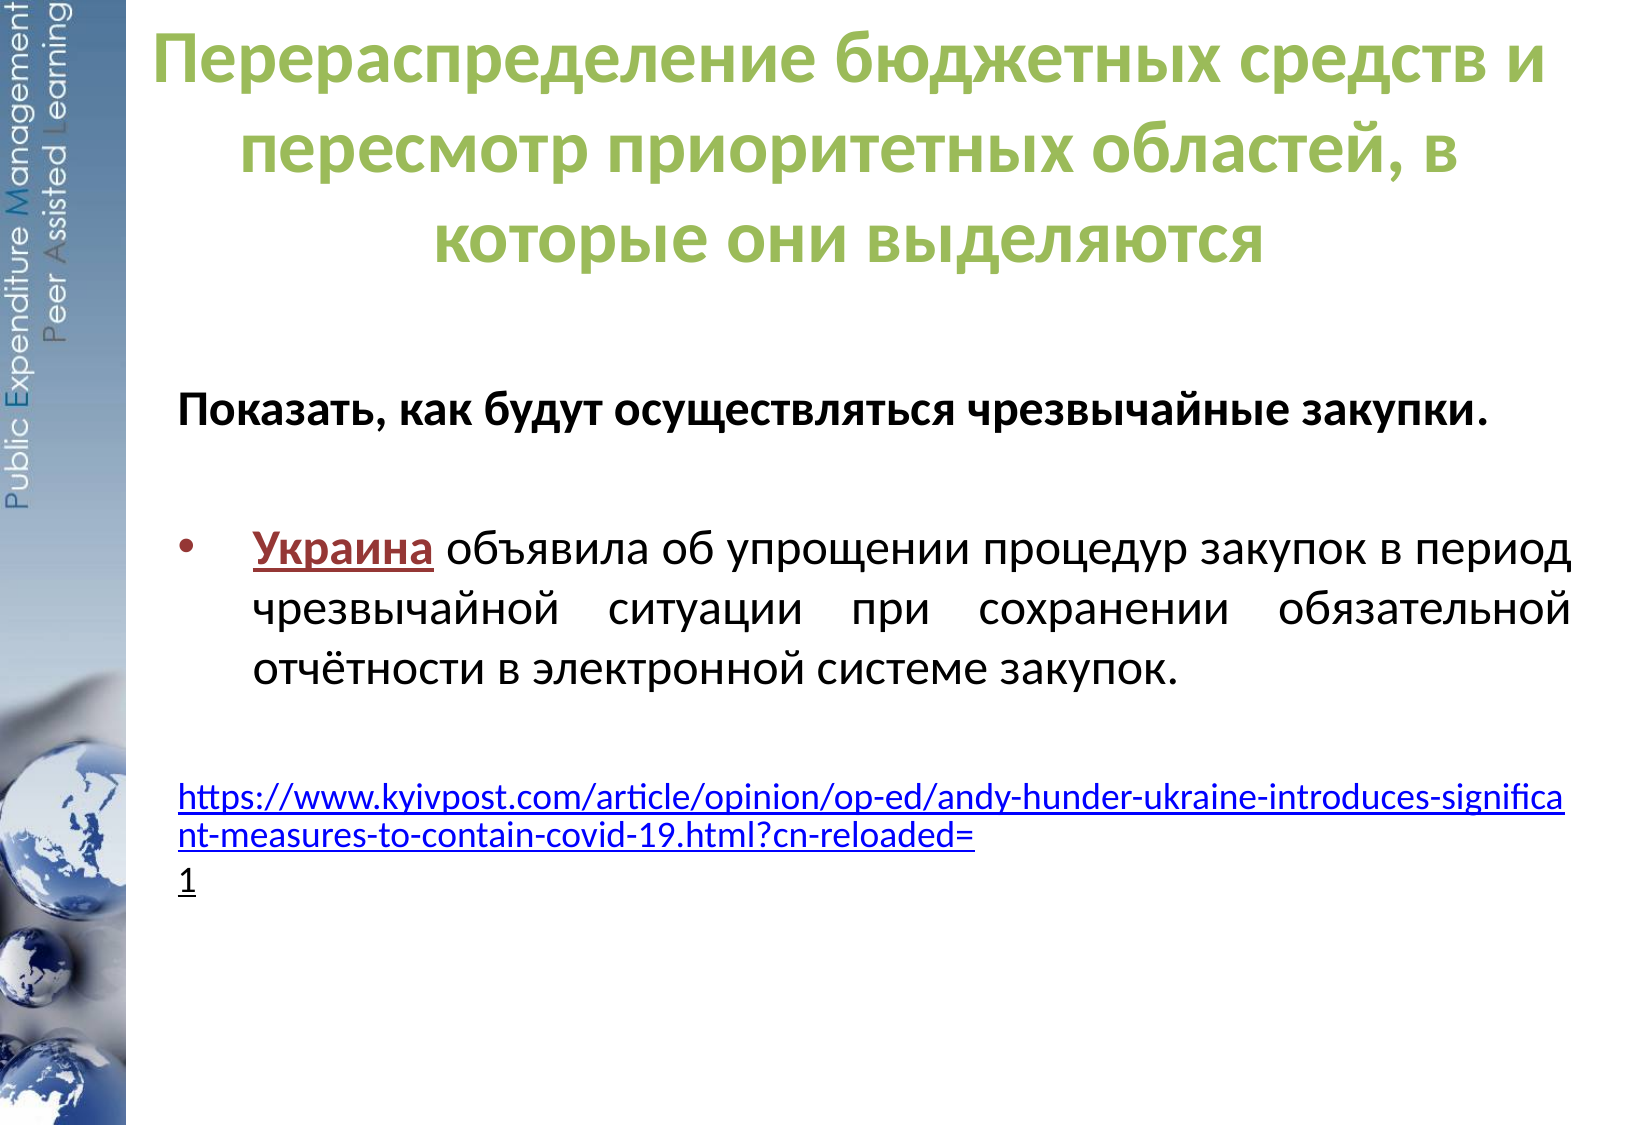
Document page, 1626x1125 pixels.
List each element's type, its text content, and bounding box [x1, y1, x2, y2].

subtitle Показать, как будут осуществляться чрезвычайные закупки. Украина объявила об упрощении процедур закупок в период чрезвычайной ситуации при сохранении обязательной отчётности в электронной системе закупок. https://www.kyivpost.com/article/opinion/op-ed/andy-hunder-ukraine-introduces-significant-measures-to-contain-covid-19.html?cn-reloaded=1 [167, 262, 1588, 1088]
title Перераспределение бюджетных средств и пересмотр приоритетных областей, в которые они выделяются [167, 137, 1576, 149]
picture [0, 0, 126, 1125]
